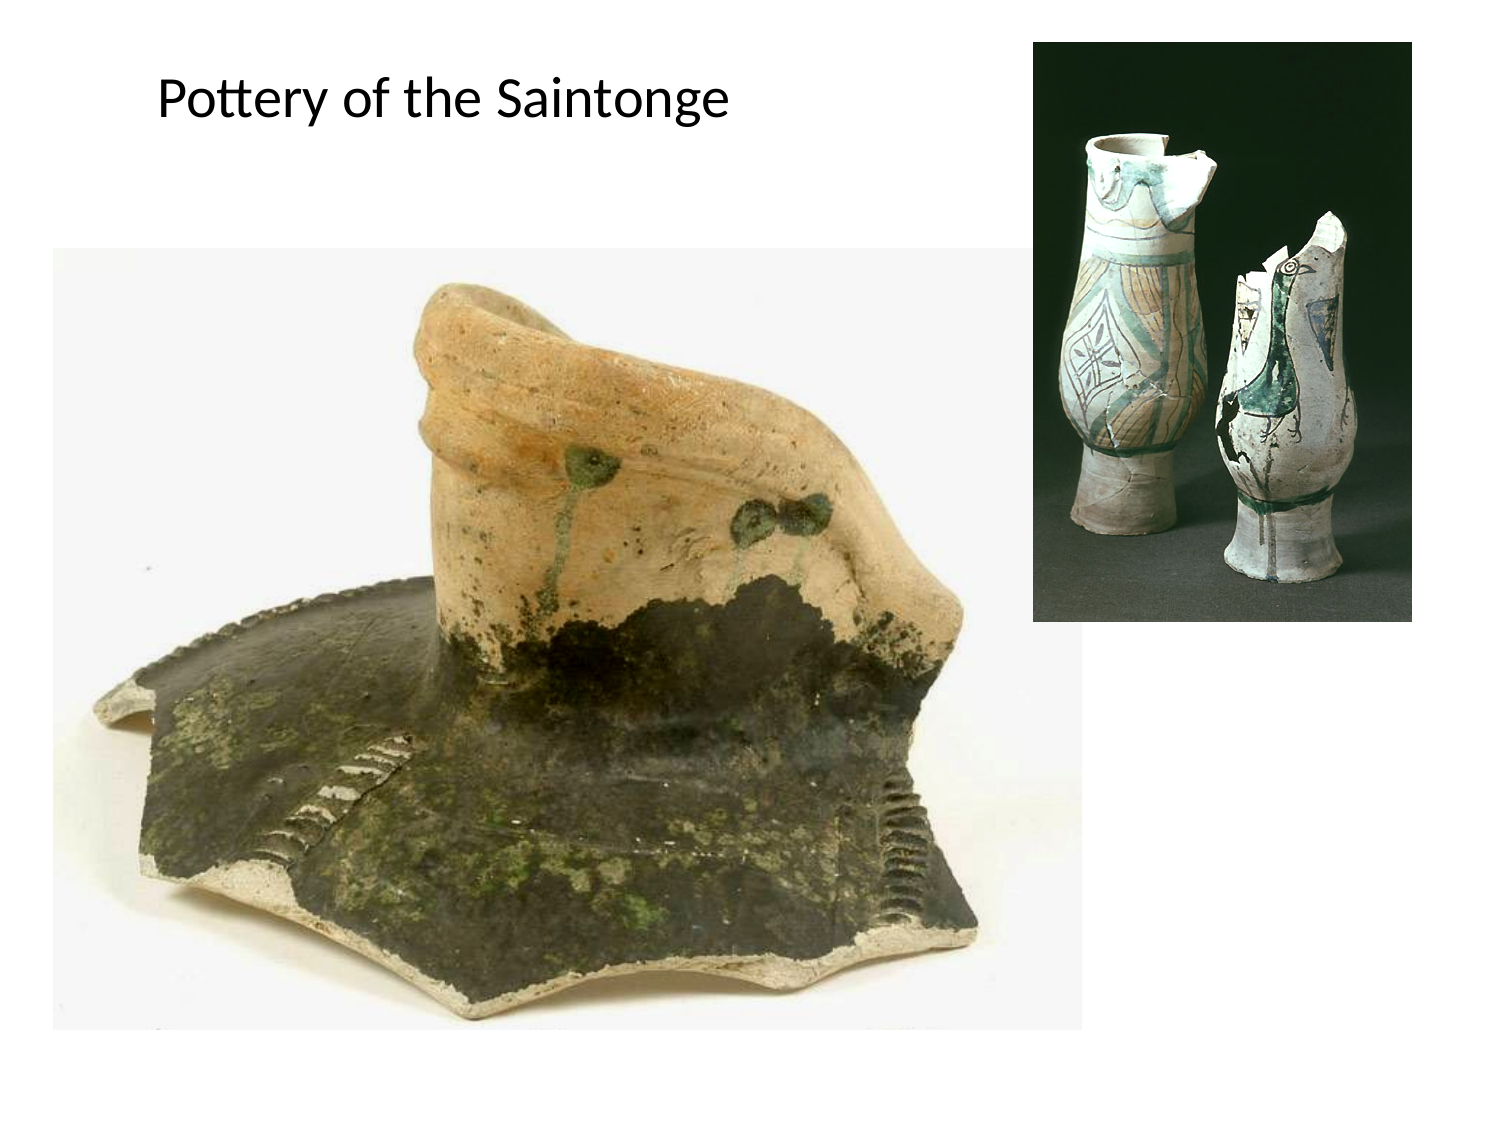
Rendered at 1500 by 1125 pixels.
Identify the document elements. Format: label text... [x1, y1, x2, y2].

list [1033, 42, 1412, 622]
title Pottery of the Saintonge [76, 0, 811, 188]
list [52, 248, 1083, 1031]
